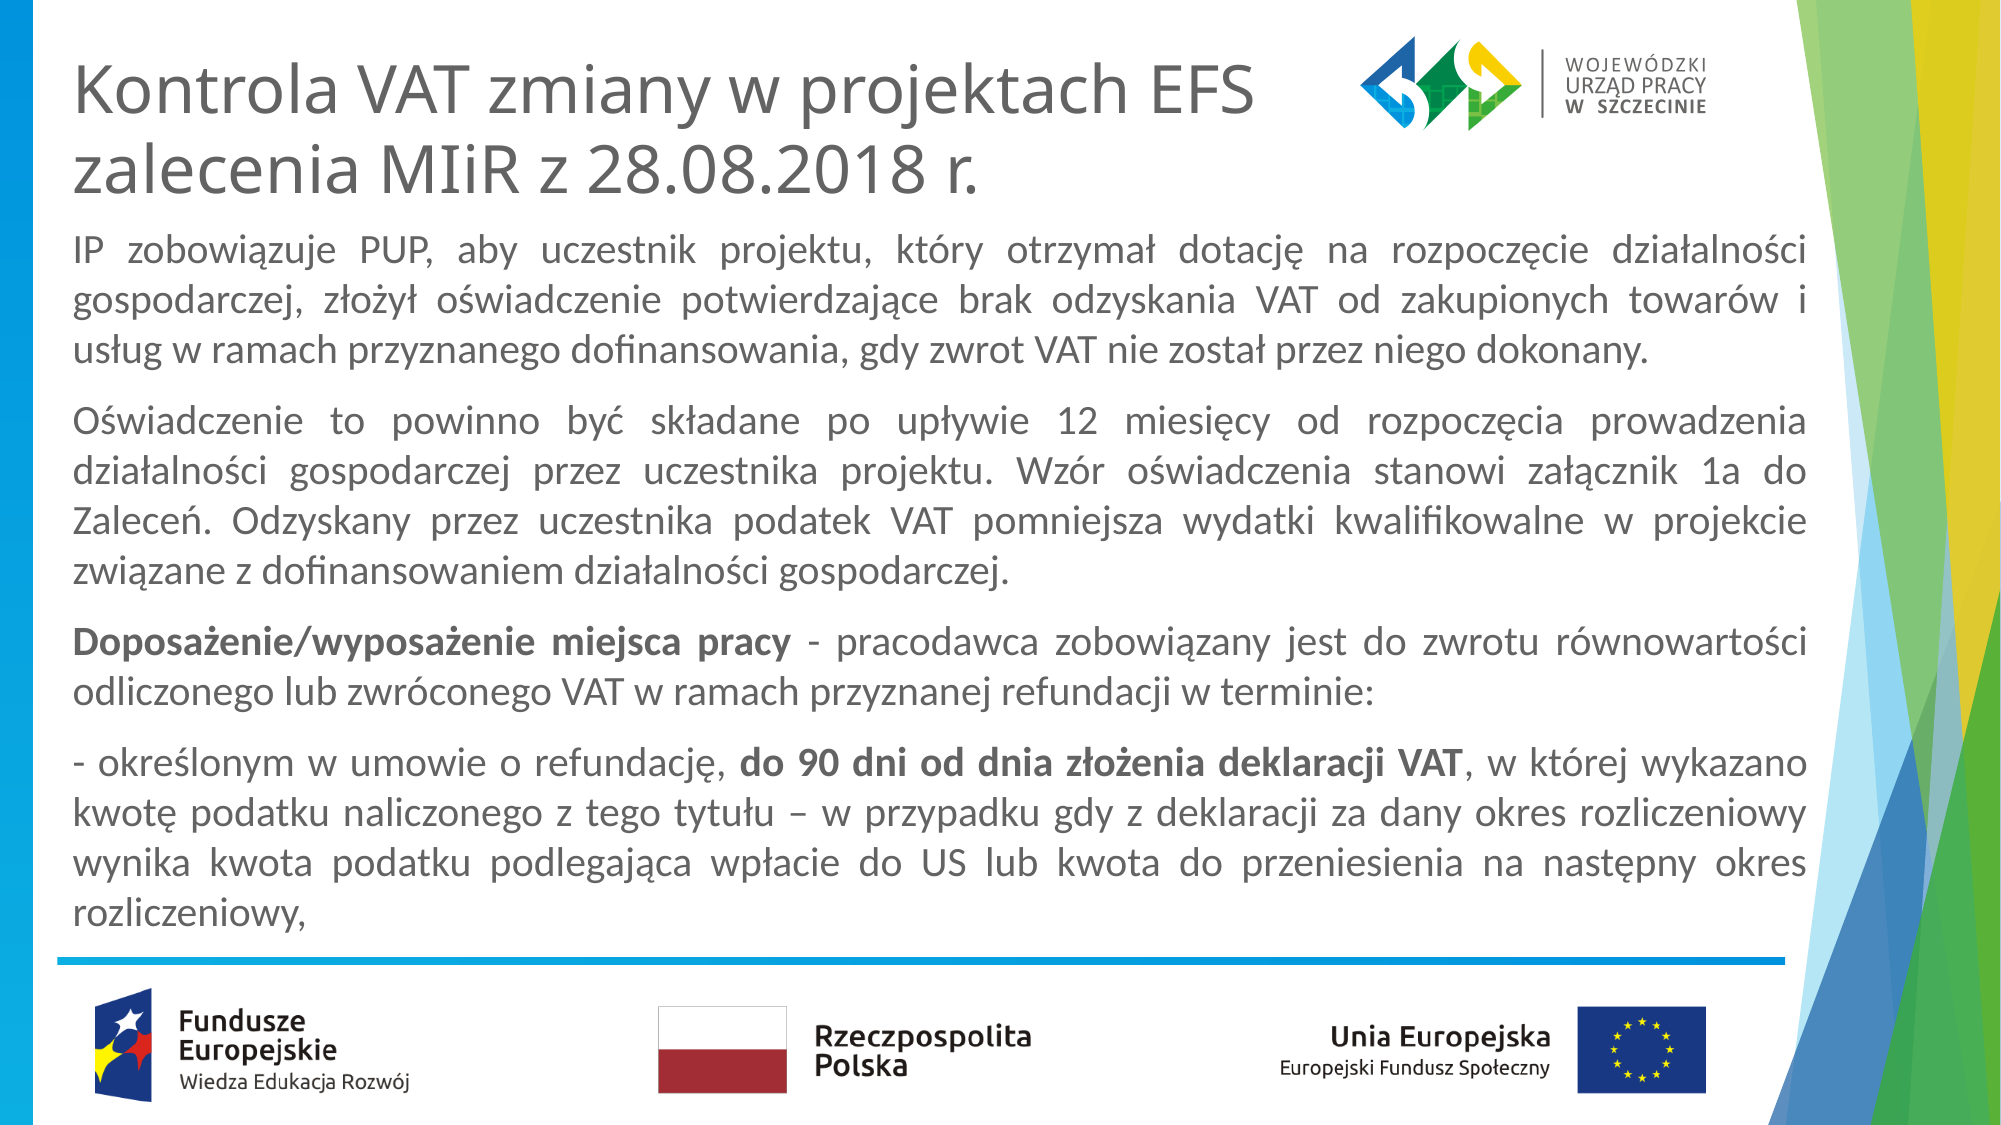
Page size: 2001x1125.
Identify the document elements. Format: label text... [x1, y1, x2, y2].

picture [95, 988, 1706, 1102]
picture [1360, 36, 1706, 131]
title Kontrola VAT zmiany w projektach EFS zalecenia MIiR z 28.08.2018 r. [57, 39, 1340, 215]
list IP zobowiązuje PUP, aby uczestnik projektu, który otrzymał dotację na rozpoczęcie działalności gospodarczej, złożył oświadczenie potwierdzające brak odzyskania VAT od zakupionych towarów i usług w ramach przyznanego dofinansowania, gdy zwrot VAT nie został przez niego dokonany. Oświadczenie to powinno być składane po upływie 12 miesięcy od rozpoczęcia prowadzenia działalności gospodarczej przez uczestnika projektu. Wzór oświadczenia stanowi załącznik 1a do Zaleceń. Odzyskany przez uczestnika podatek VAT pomniejsza wydatki kwalifikowalne w projekcie związane z dofinansowaniem działalności gospodarczej. Doposażenie/wyposażenie miejsca pracy - pracodawca zobowiązany jest do zwrotu równowartości odliczonego lub zwróconego VAT w ramach przyznanej refundacji w terminie: - określonym w umowie o refundację, do 90 dni od dnia złożenia deklaracji VAT, w której wykazano kwotę podatku naliczonego z tego tytułu – w przypadku gdy z deklaracji za dany okres rozliczeniowy wynika kwota podatku podlegająca wpłacie do US lub kwota do przeniesienia na następny okres rozliczeniowy, [57, 214, 1824, 958]
